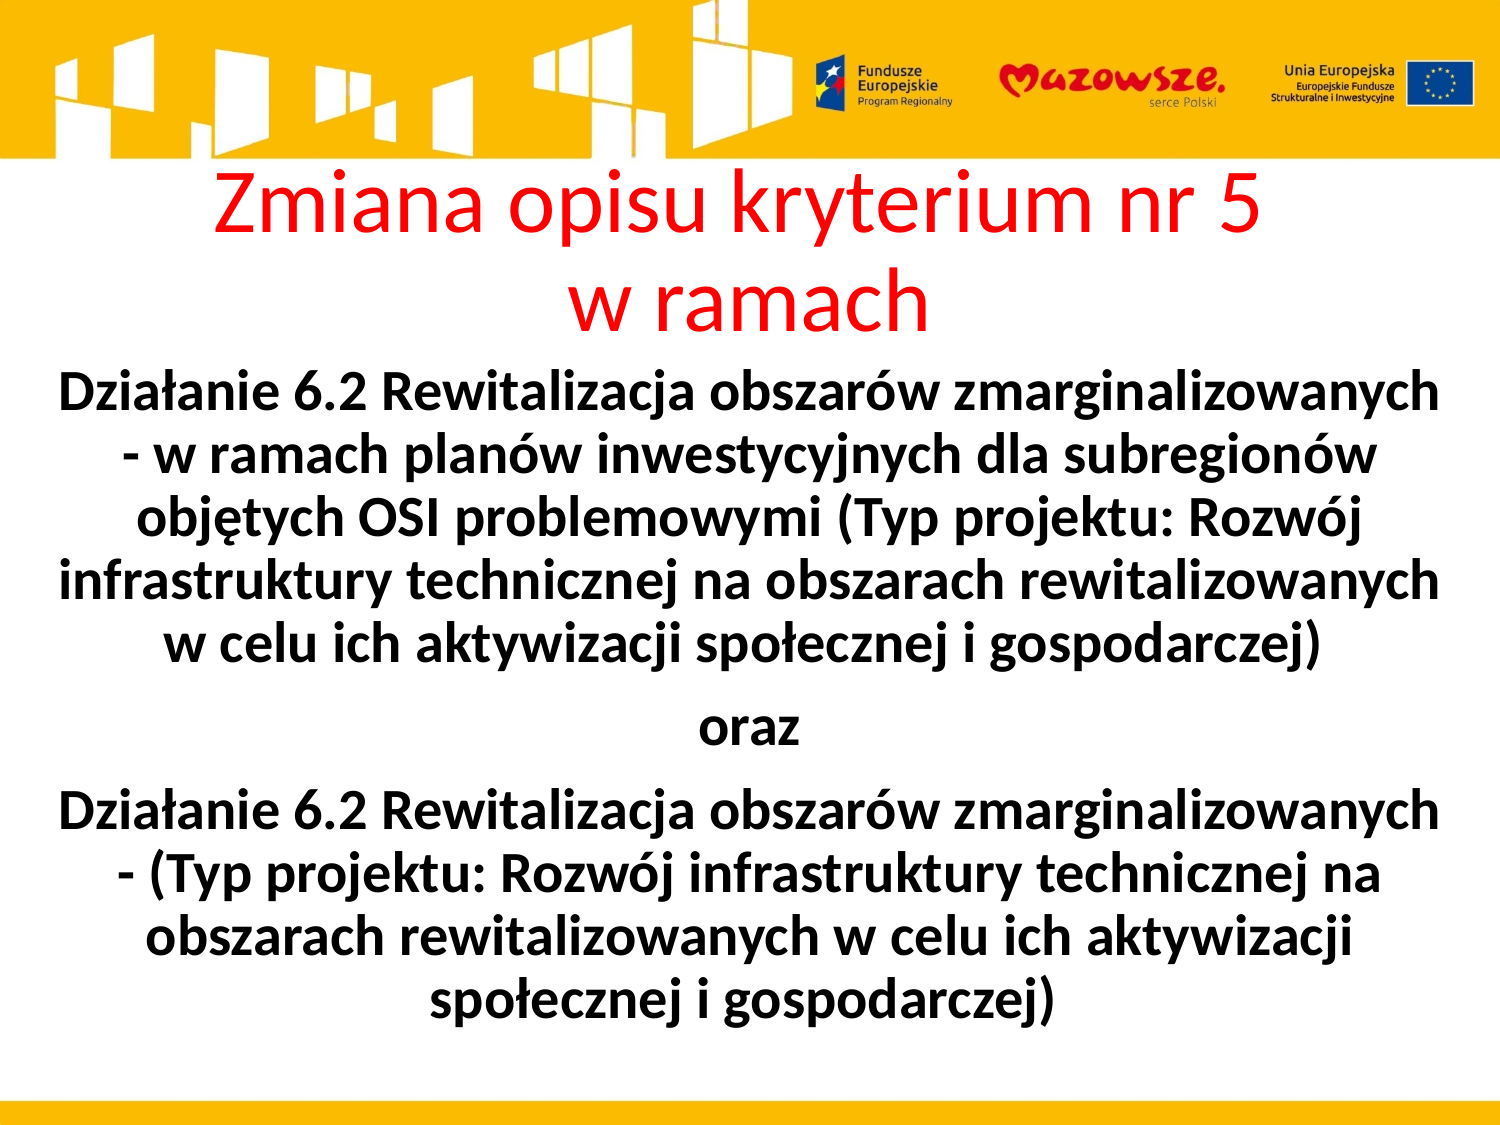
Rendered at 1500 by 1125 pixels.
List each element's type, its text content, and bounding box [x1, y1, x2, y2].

picture [0, 0, 1500, 1125]
title Zmiana opisu kryterium nr 5 w ramach [102, 175, 1398, 330]
list Działanie 6.2 Rewitalizacja obszarów zmarginalizowanych - w ramach planów inwestycyjnych dla subregionów objętych OSI problemowymi (Typ projektu: Rozwój infrastruktury technicznej na obszarach rewitalizowanych w celu ich aktywizacji społecznej i gospodarczej) oraz Działanie 6.2 Rewitalizacja obszarów zmarginalizowanych - (Typ projektu: Rozwój infrastruktury technicznej na obszarach rewitalizowanych w celu ich aktywizacji społecznej i gospodarczej) [34, 352, 1466, 962]
